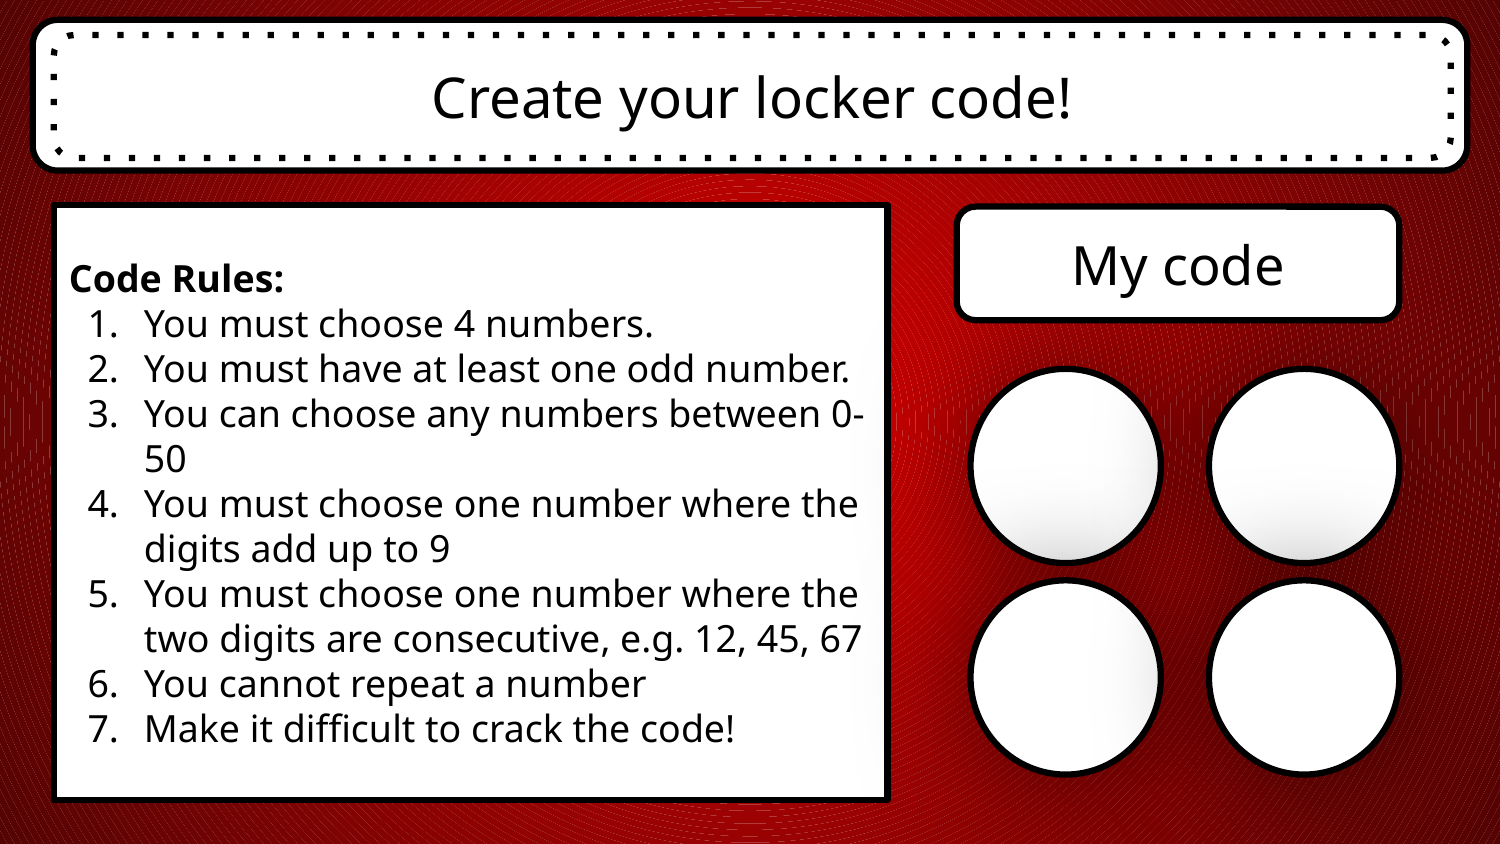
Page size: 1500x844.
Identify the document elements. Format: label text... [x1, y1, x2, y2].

text_box [970, 368, 1142, 524]
text_box [1208, 580, 1400, 775]
text_box Create your locker code! [53, 34, 1451, 158]
text_box [1208, 368, 1400, 524]
text_box [970, 580, 1140, 775]
text_box [32, 19, 1468, 171]
text_box My code [956, 206, 1400, 321]
text_box Code Rules: You must choose 4 numbers. You must have at least one odd number. You can choose any numbers between 0-50 You must choose one number where the digits add up to 9 You must choose one number where the two digits are consecutive, e.g. 12, 45, 67 You cannot repeat a number Make it difficult to crack the code! [53, 205, 888, 800]
